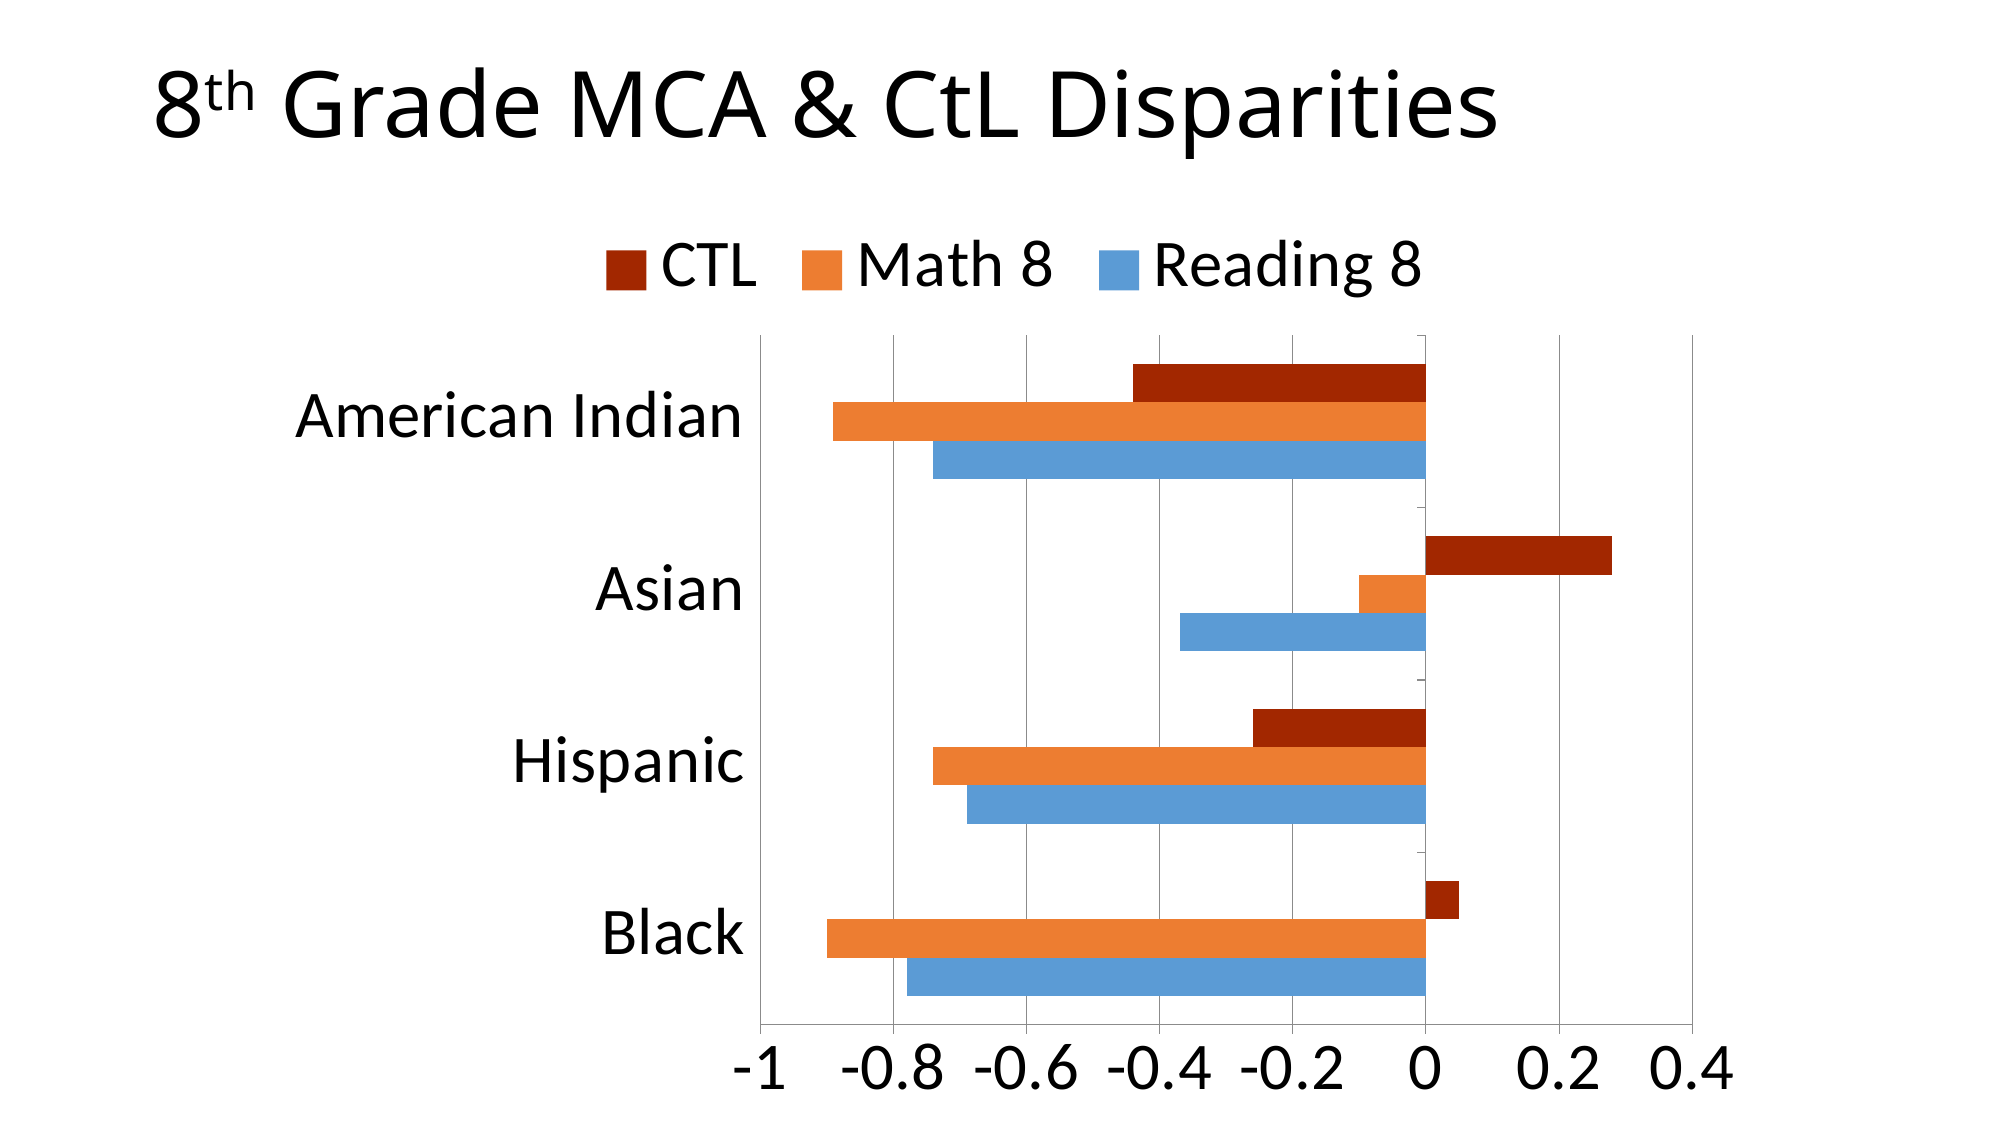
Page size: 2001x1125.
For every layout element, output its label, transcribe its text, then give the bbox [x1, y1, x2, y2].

title 8th Grade MCA & CtL Disparities [137, 0, 1863, 217]
chart [265, 212, 1766, 1125]
